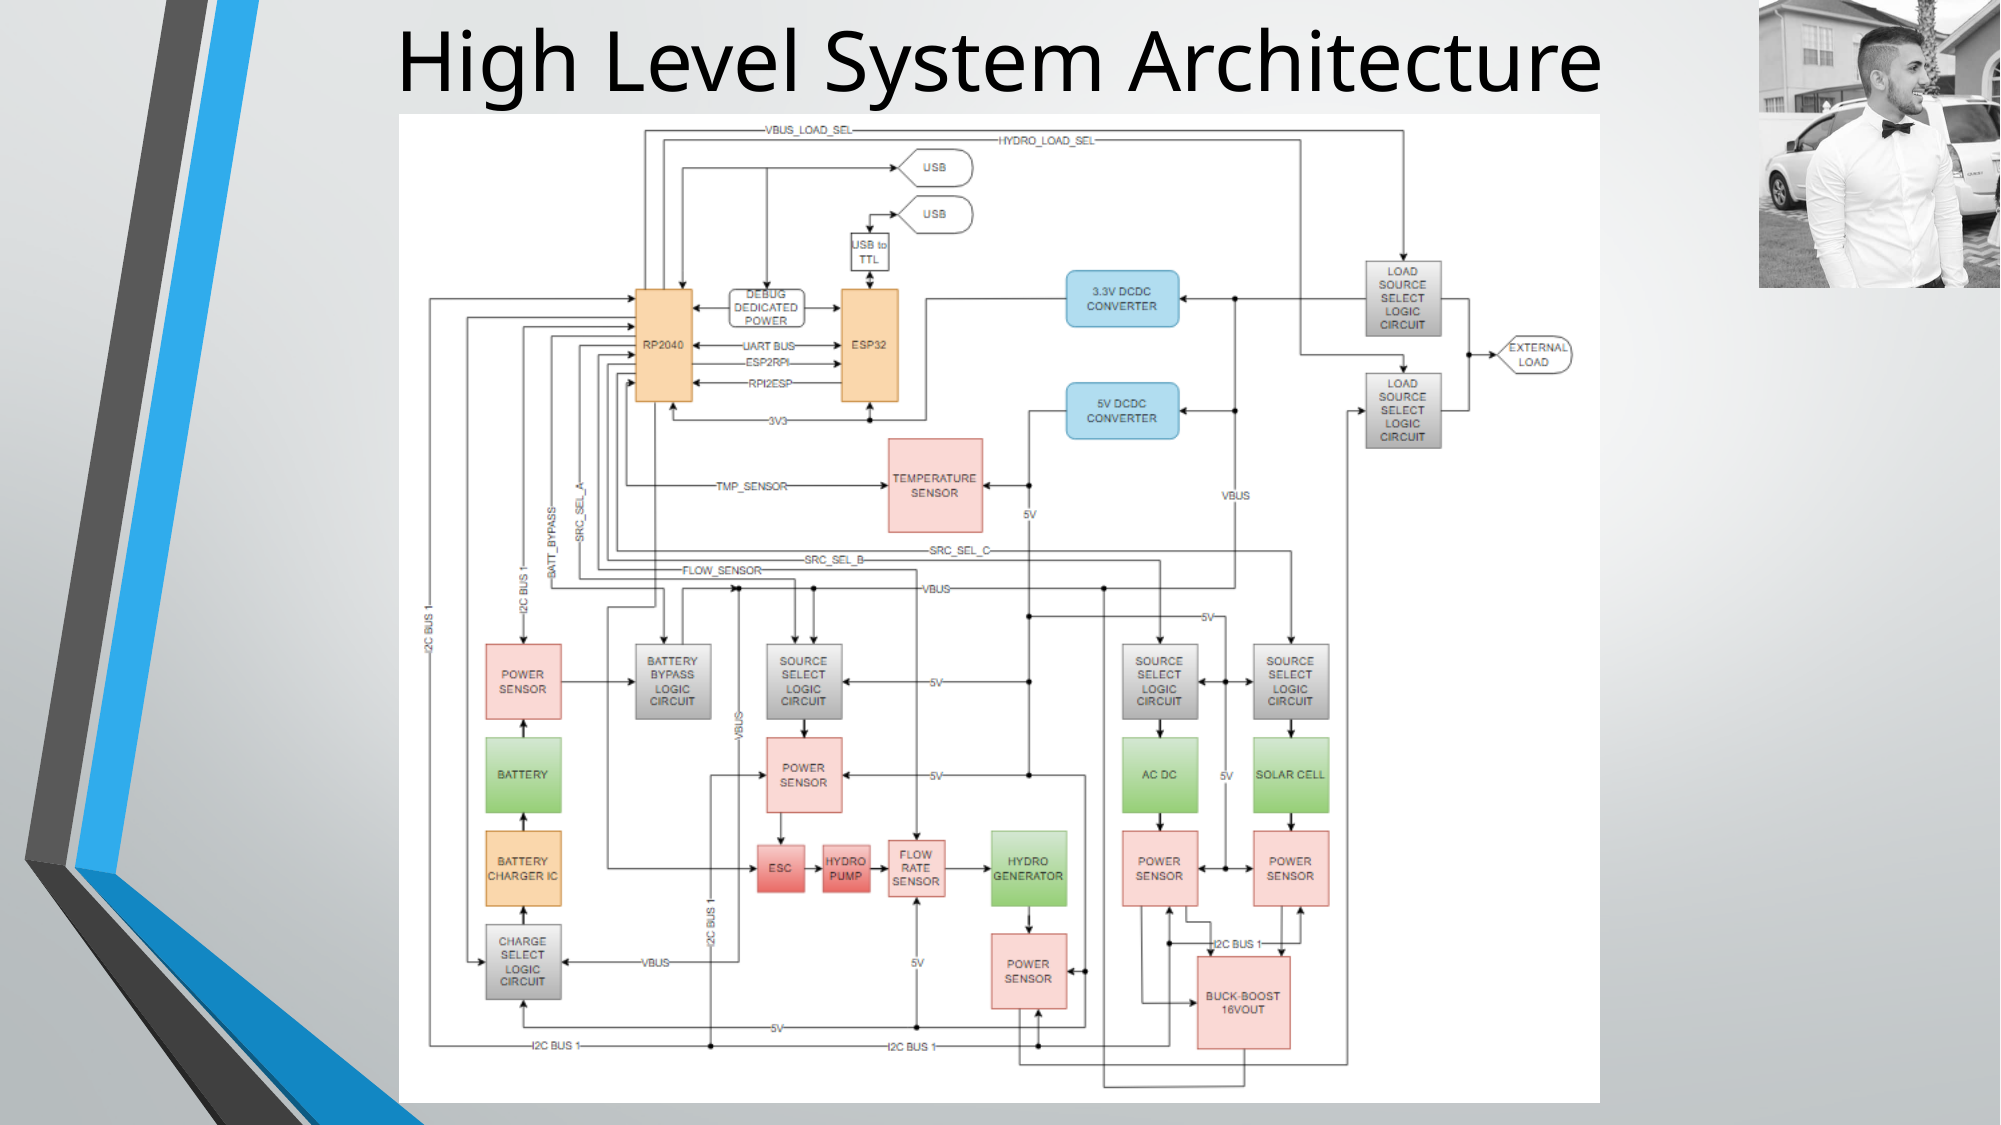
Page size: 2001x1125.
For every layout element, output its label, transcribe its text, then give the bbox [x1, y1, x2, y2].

picture [1759, 0, 2000, 288]
picture [399, 114, 1601, 1103]
title High Level System Architecture [338, 0, 1662, 203]
